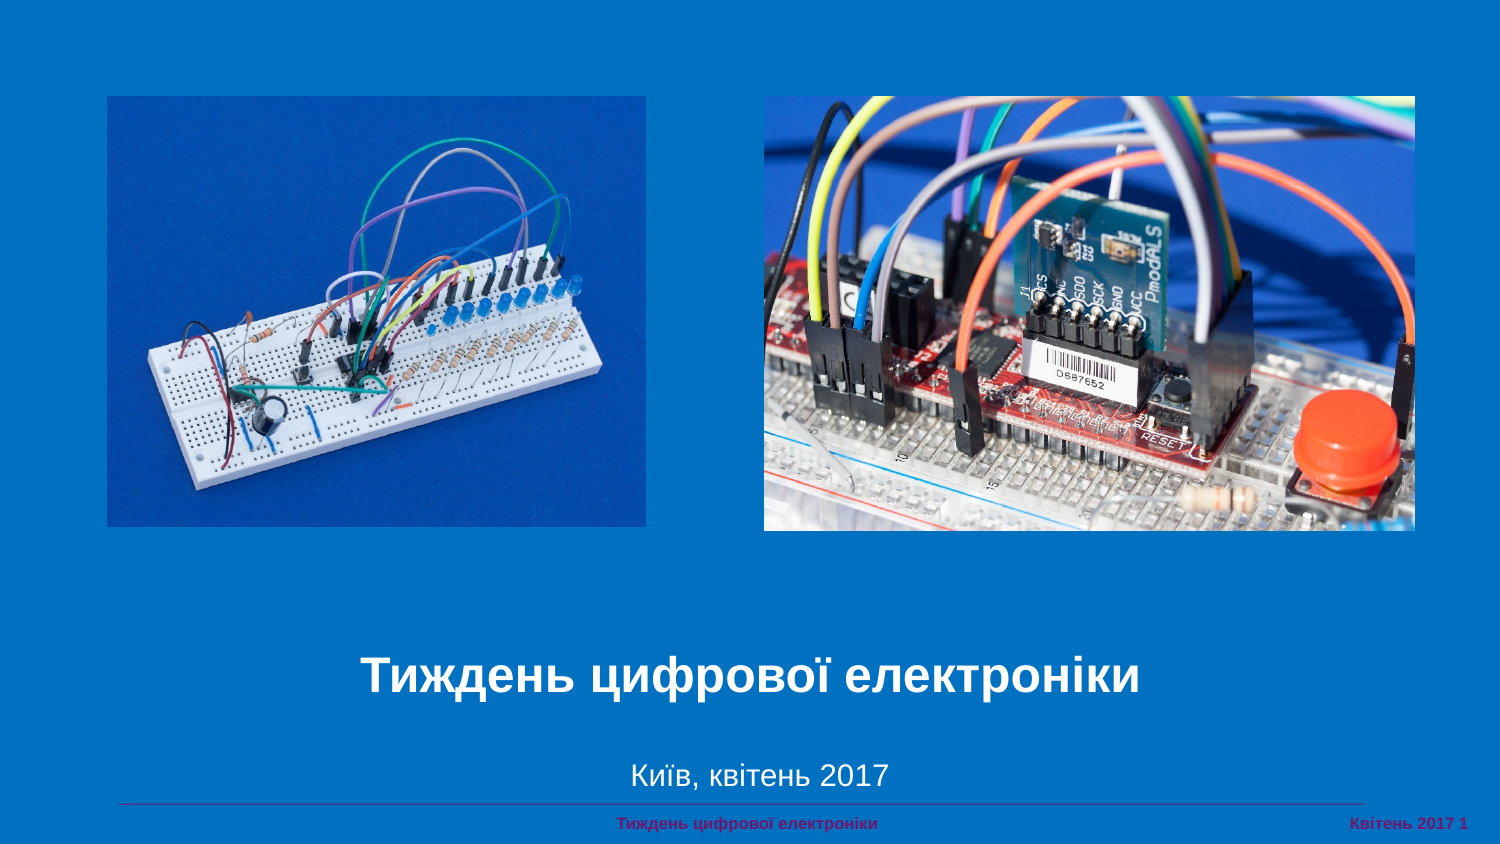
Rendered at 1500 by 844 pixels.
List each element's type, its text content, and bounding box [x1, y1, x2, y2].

subtitle Київ, квітень 2017 [385, 731, 1136, 816]
title Тиждень цифрової електроніки [225, 628, 1304, 727]
picture [107, 96, 646, 527]
picture [764, 96, 1415, 531]
